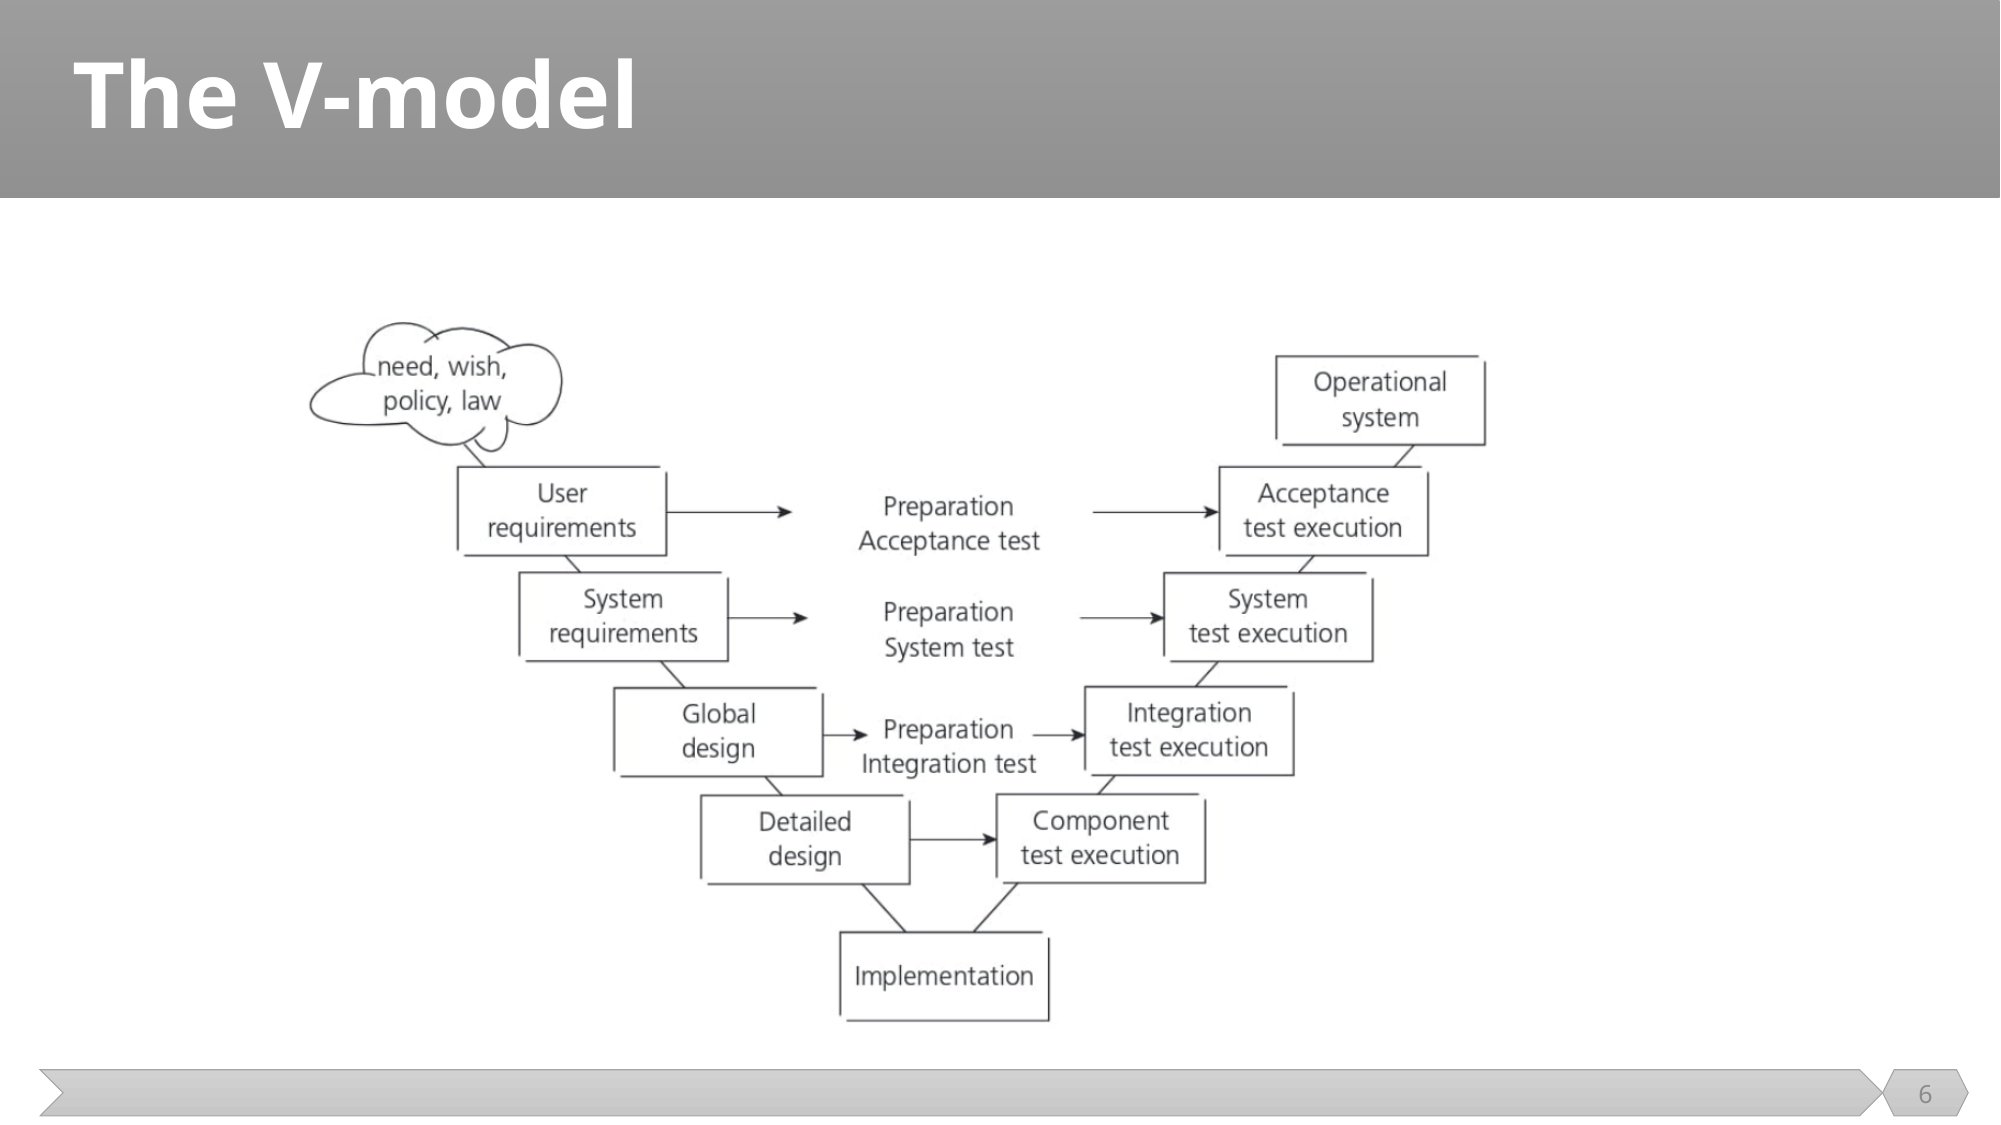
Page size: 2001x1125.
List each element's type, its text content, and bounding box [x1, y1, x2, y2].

title The V-model [56, 0, 1969, 199]
slide_number 6 [1882, 1065, 1969, 1125]
picture [298, 299, 1514, 1032]
